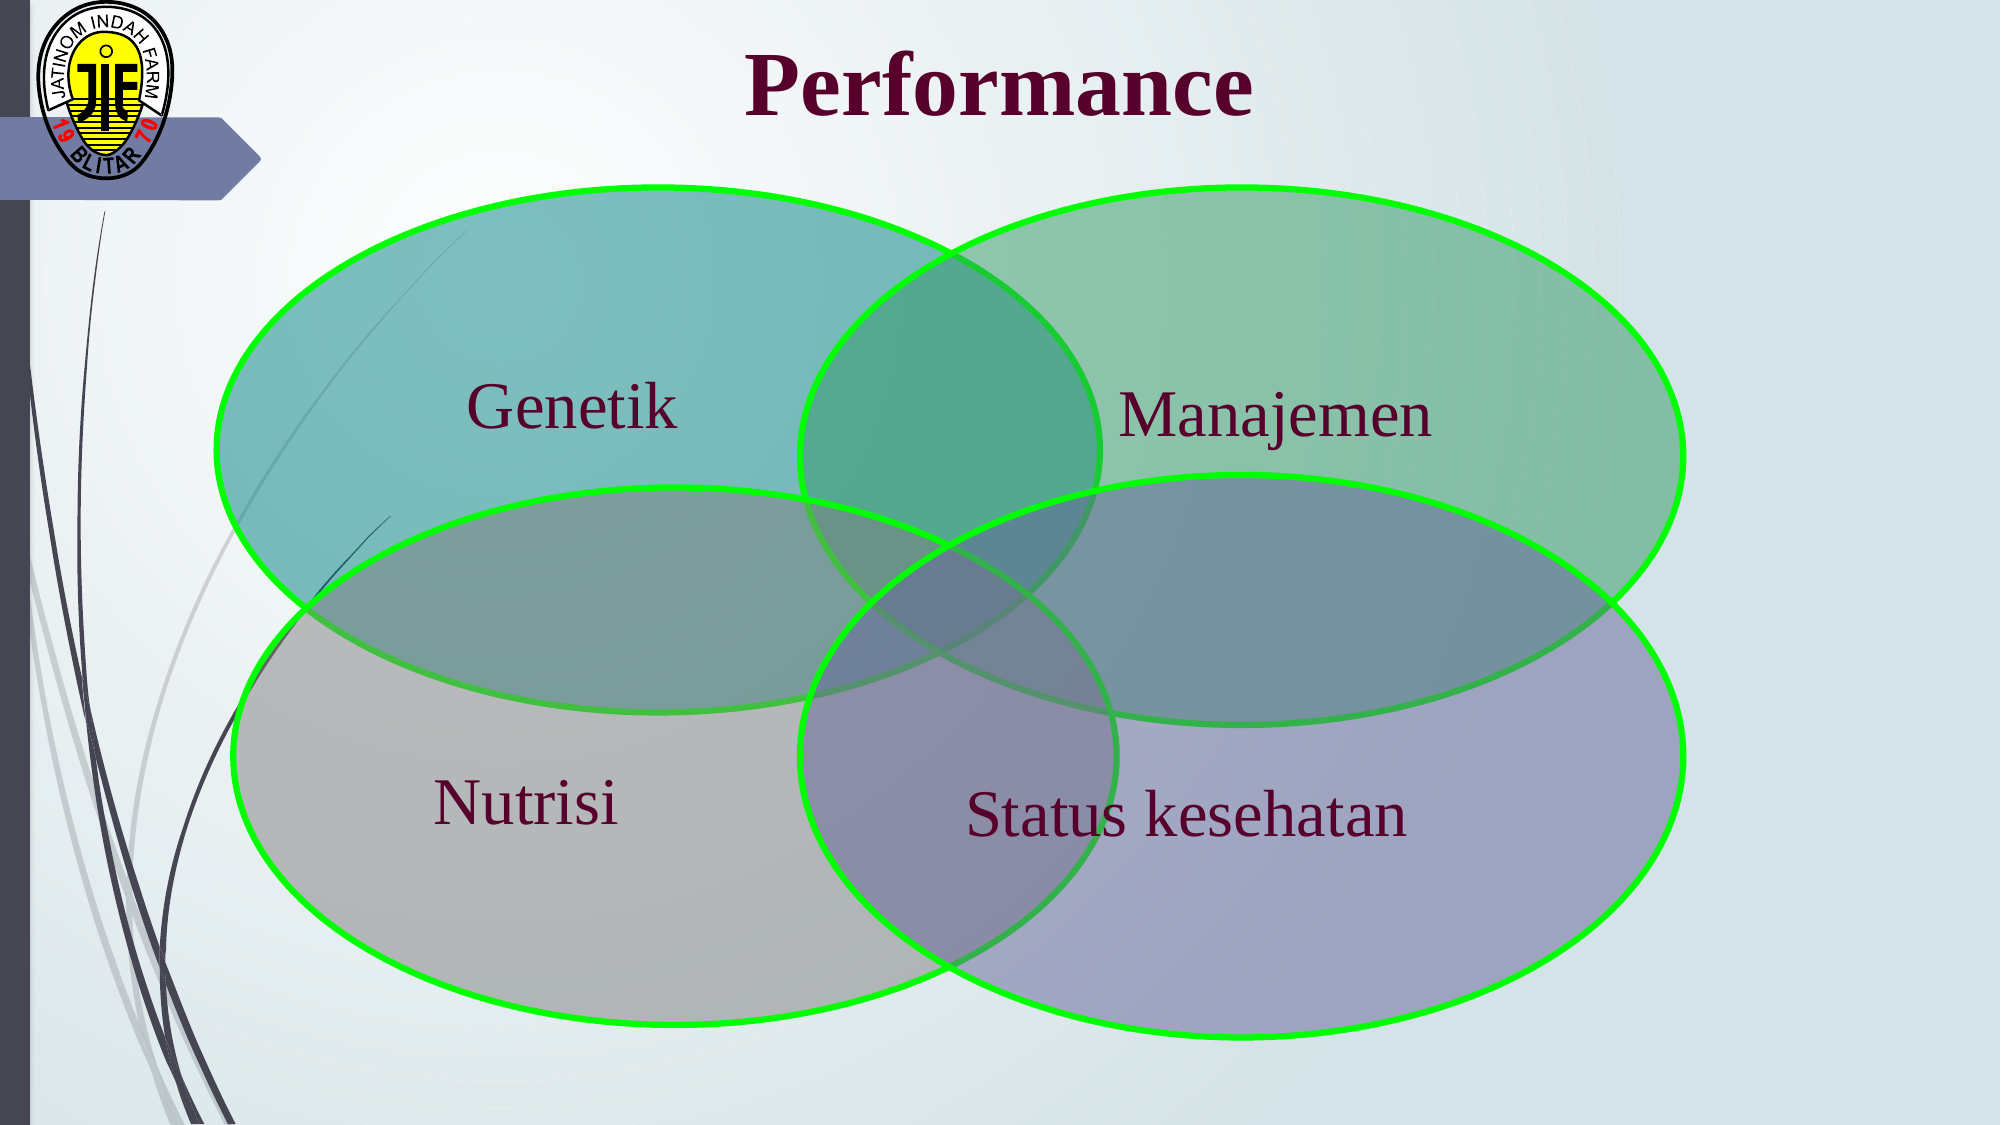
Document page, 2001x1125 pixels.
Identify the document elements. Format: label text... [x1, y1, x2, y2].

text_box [233, 487, 794, 1026]
text_box Performance [179, 15, 1900, 142]
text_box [799, 474, 1684, 1038]
picture [36, 0, 175, 181]
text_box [799, 187, 1684, 474]
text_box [216, 187, 799, 713]
